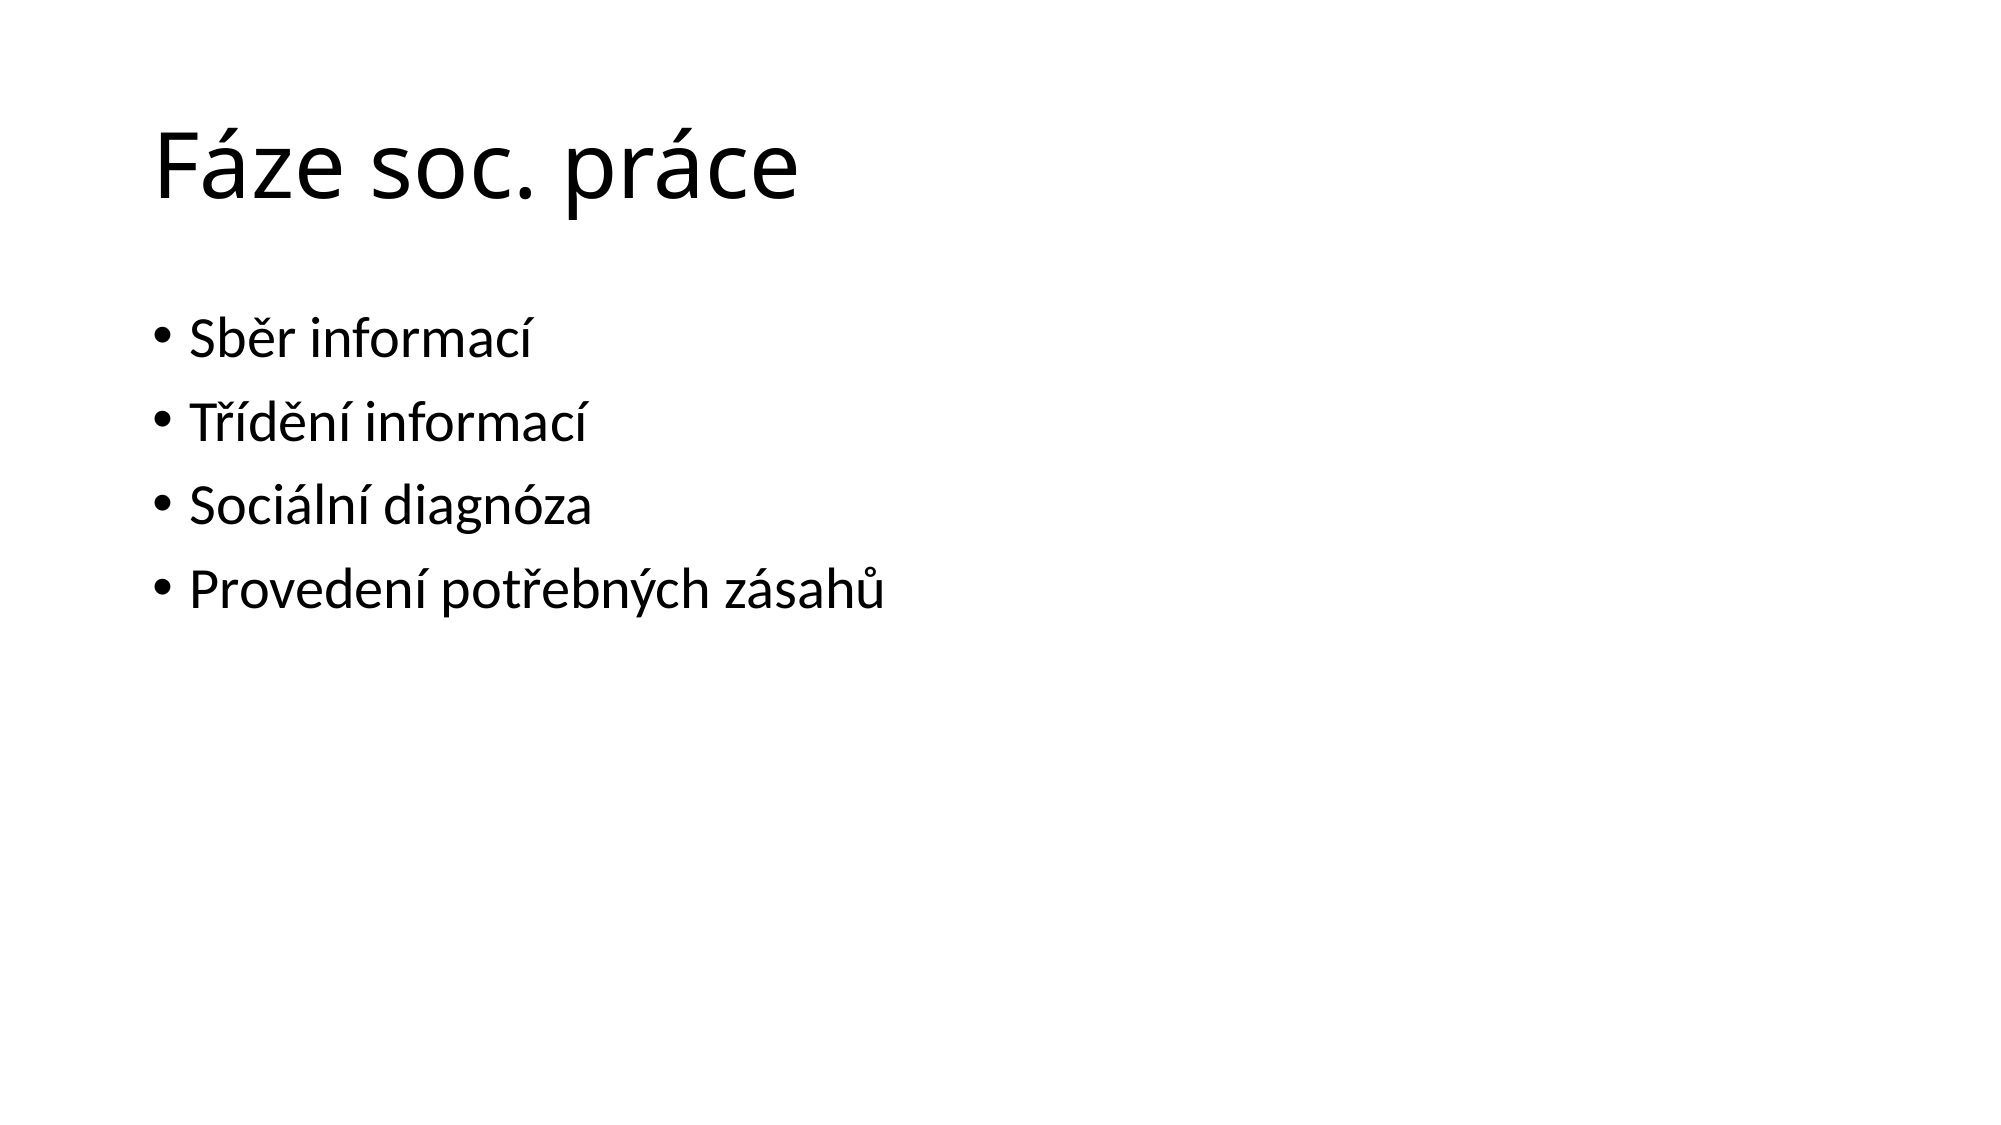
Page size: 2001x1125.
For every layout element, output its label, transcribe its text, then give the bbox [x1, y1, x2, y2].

list Sběr informací Třídění informací Sociální diagnóza Provedení potřebných zásahů [137, 299, 1863, 1014]
title Fáze soc. práce [137, 59, 1863, 278]
